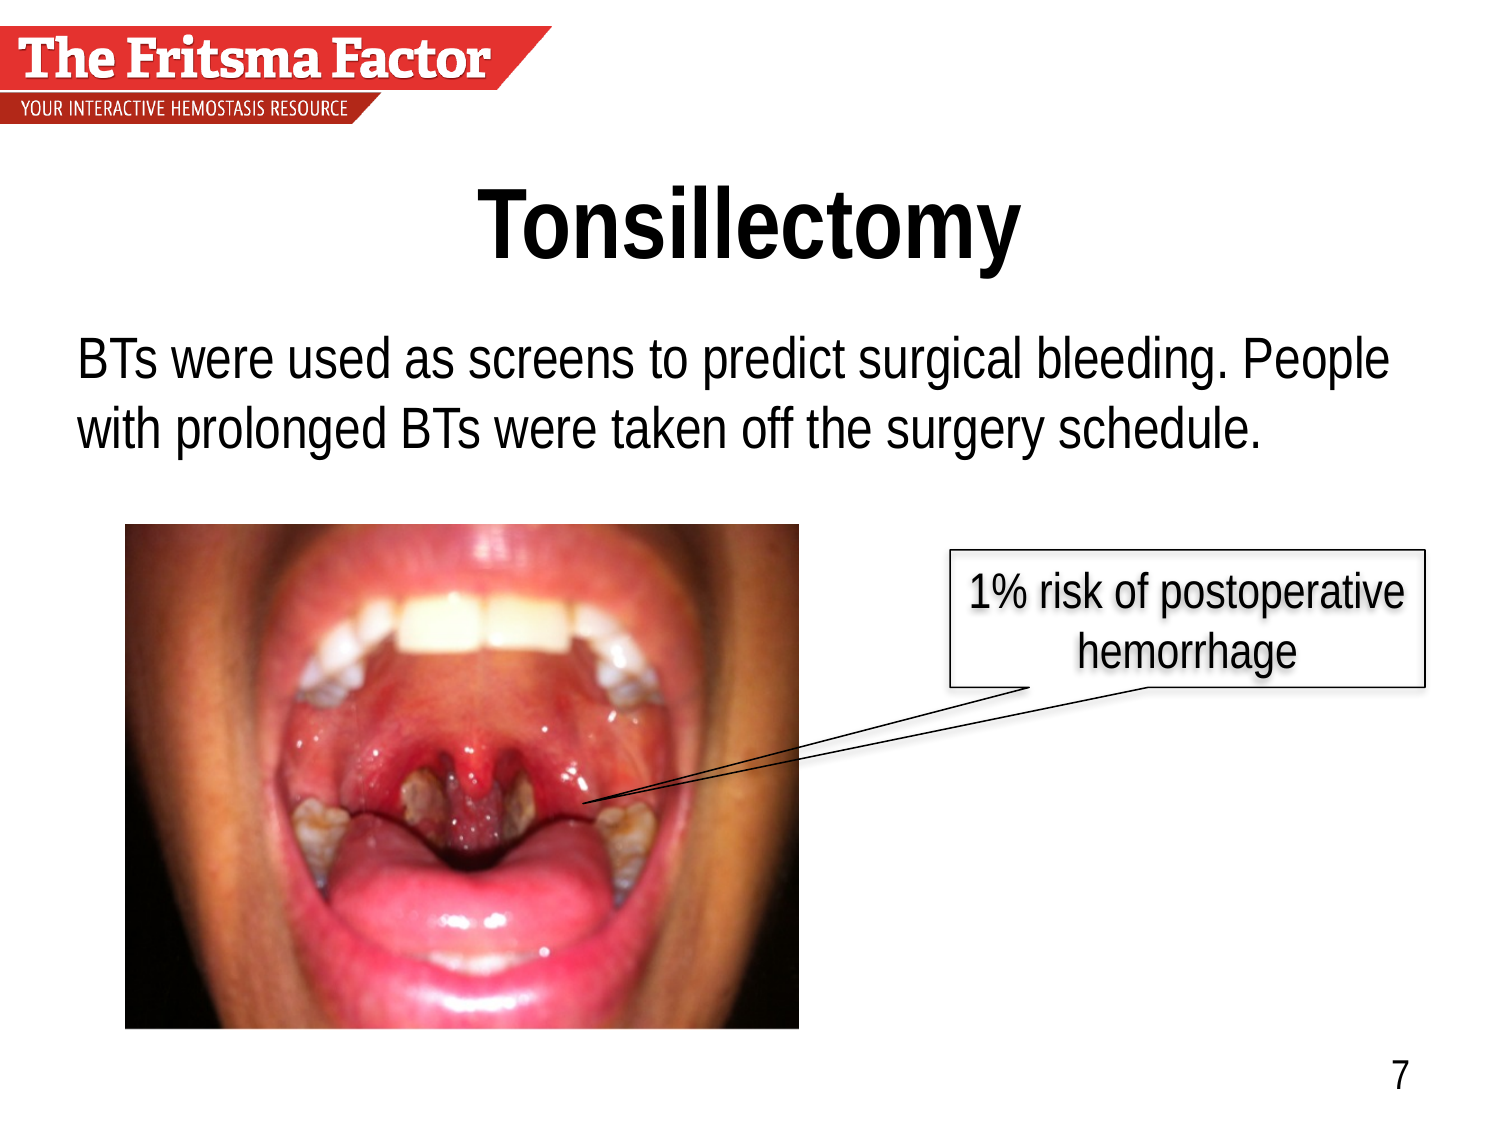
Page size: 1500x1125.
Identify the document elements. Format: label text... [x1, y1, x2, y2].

text_box 1% risk of postoperative hemorrhage [802, 549, 1426, 760]
title Tonsillectomy [75, 125, 1425, 312]
picture [0, 26, 552, 124]
list BTs were used as screens to predict surgical bleeding. People with prolonged BTs were taken off the surgery schedule. [62, 312, 1463, 488]
slide_number 7 [1074, 1042, 1425, 1103]
picture [124, 524, 799, 1030]
